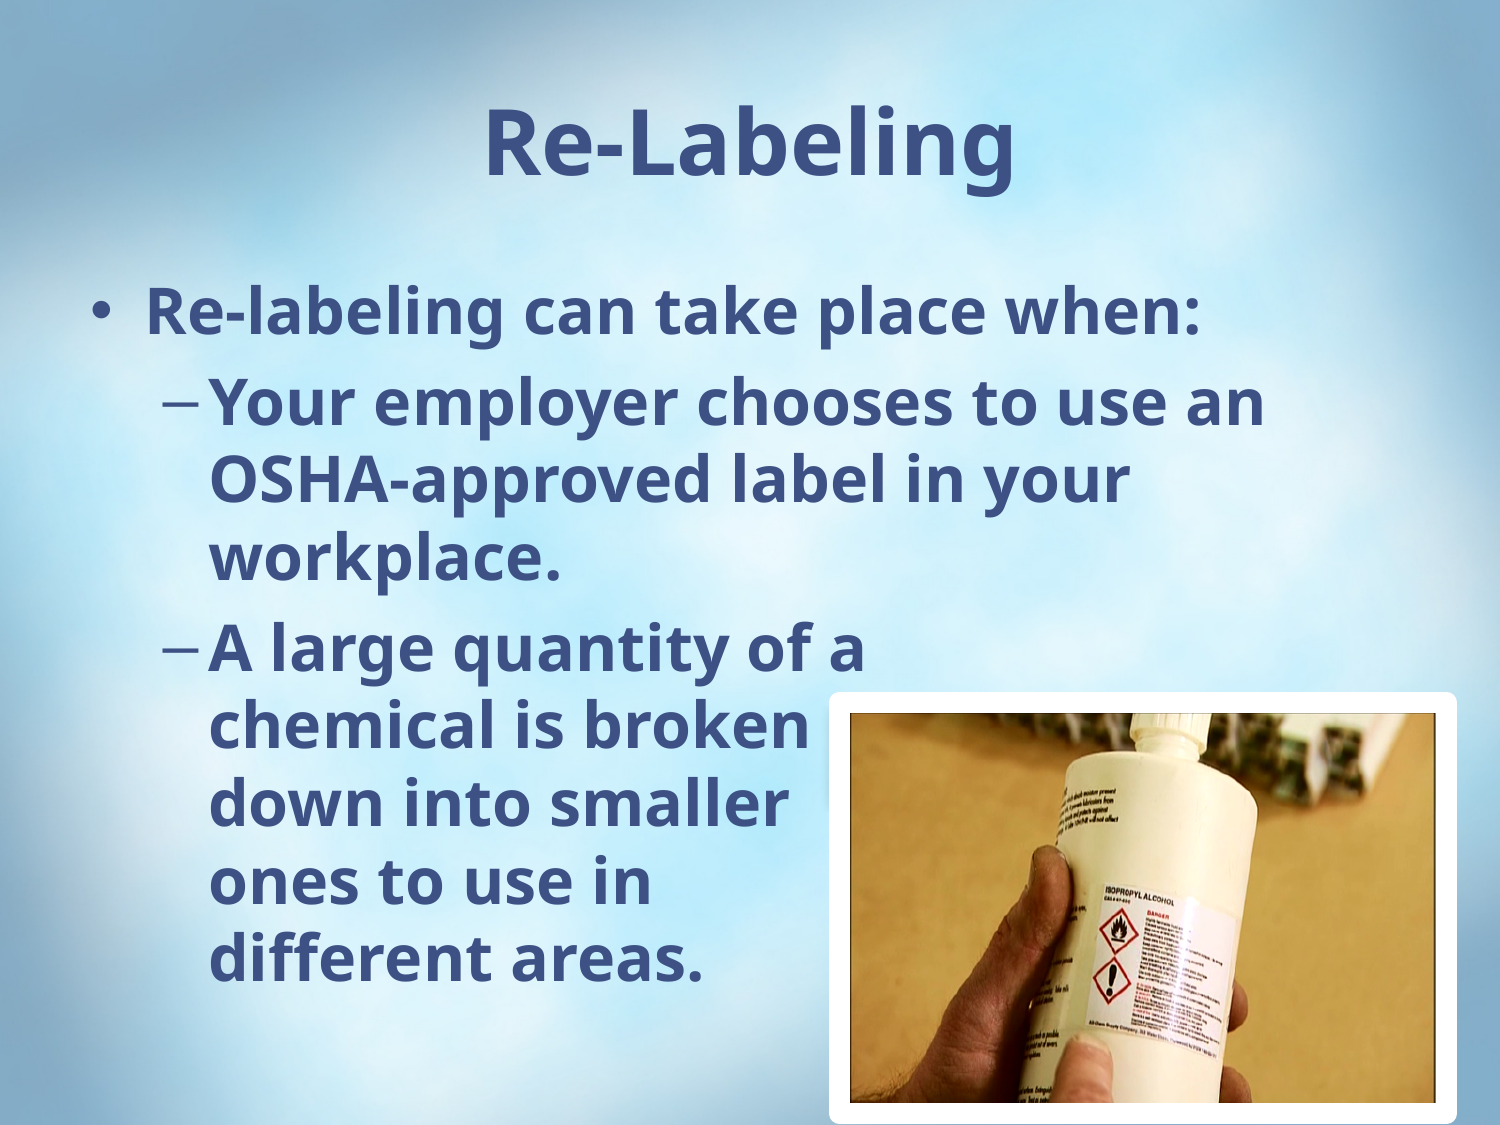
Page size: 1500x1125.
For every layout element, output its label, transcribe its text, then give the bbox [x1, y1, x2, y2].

picture [0, 0, 1500, 1125]
list Re-labeling can take place when: Your employer chooses to use an OSHA-approved label in your workplace. A large quantity of a chemical is broken down into smaller ones to use in different areas. [75, 262, 1425, 1005]
title Re-Labeling [75, 45, 1425, 233]
